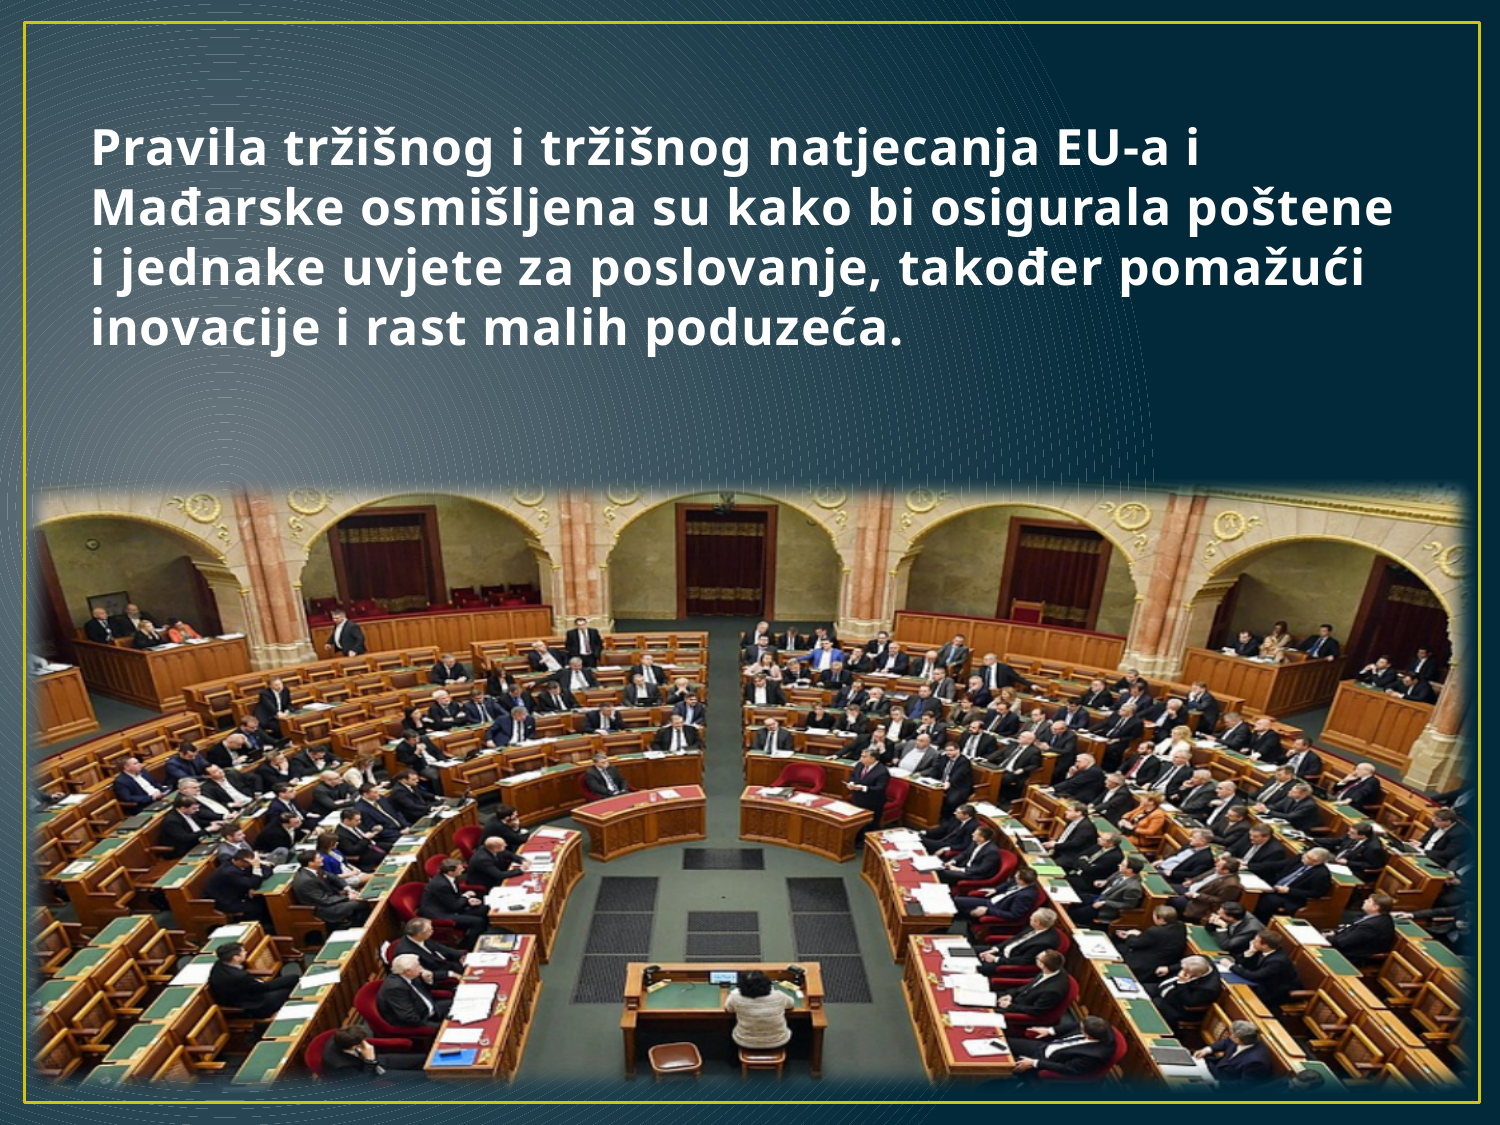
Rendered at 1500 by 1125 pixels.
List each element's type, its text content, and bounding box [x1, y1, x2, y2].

picture [896, 1097, 907, 1101]
picture [24, 473, 1474, 1093]
title Pravila tržišnog i tržišnog natjecanja EU-a i Mađarske osmišljena su kako bi osigurala poštene i jednake uvjete za poslovanje, također pomažući inovacije i rast malih poduzeća. [75, 83, 1425, 363]
